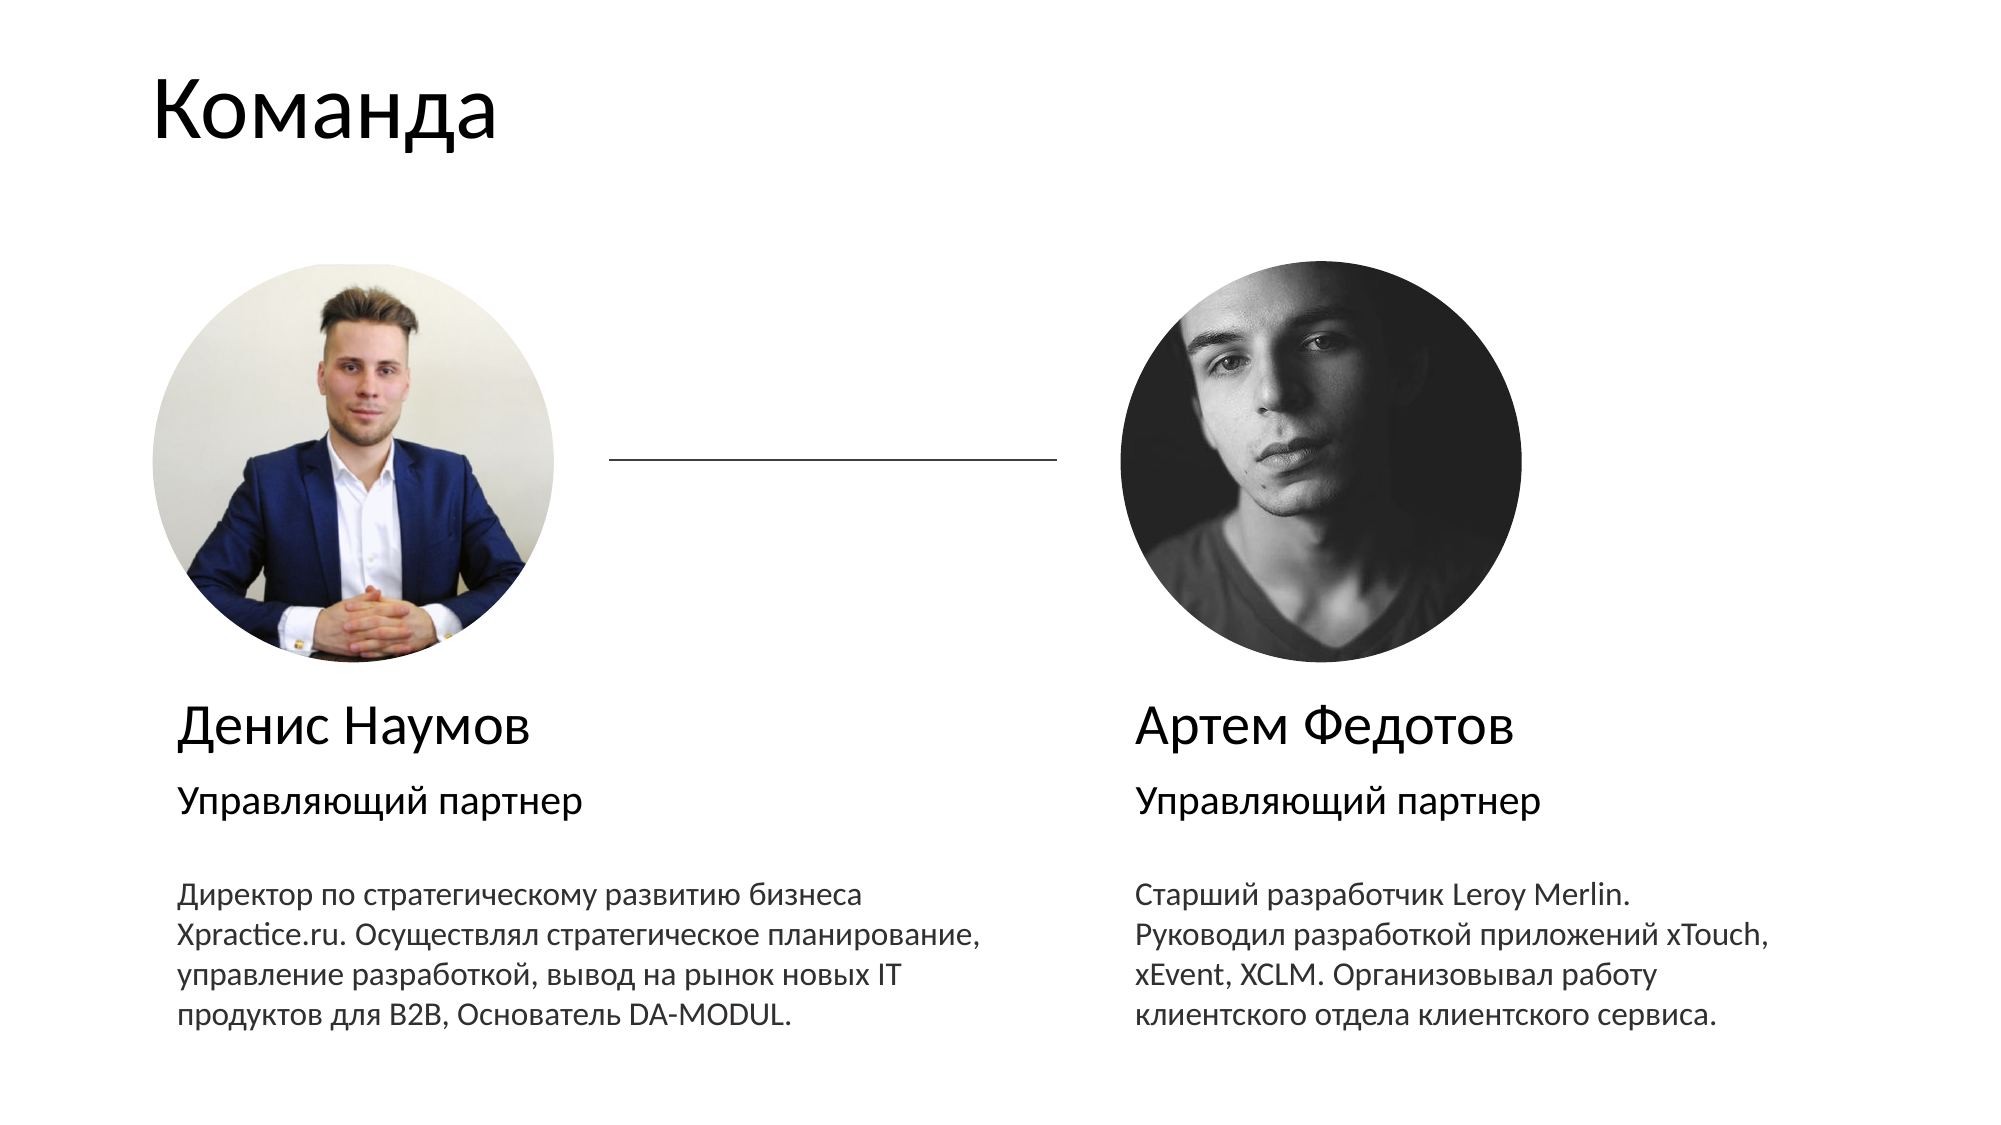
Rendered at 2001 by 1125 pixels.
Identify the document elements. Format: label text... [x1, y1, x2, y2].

title Команда [137, 0, 1863, 218]
text_box Директор по стратегическому развитию бизнеса Xpractice.ru. Осуществлял стратегическое планирование, управление разработкой, вывод на рынок новых IT продуктов для B2B, Основатель DA-MODUL. [162, 864, 1020, 1092]
picture [1120, 261, 1522, 663]
text_box Денис Наумов Управляющий партнер [162, 687, 600, 845]
picture [152, 261, 554, 663]
text_box Артем Федотов Управляющий партнер [1120, 687, 1602, 845]
text_box Старший разработчик Leroy Merlin. Руководил разработкой приложений xTouch, xEvent, XCLM. Организовывал работу клиентского отдела клиентского сервиса. [1120, 864, 1840, 1022]
